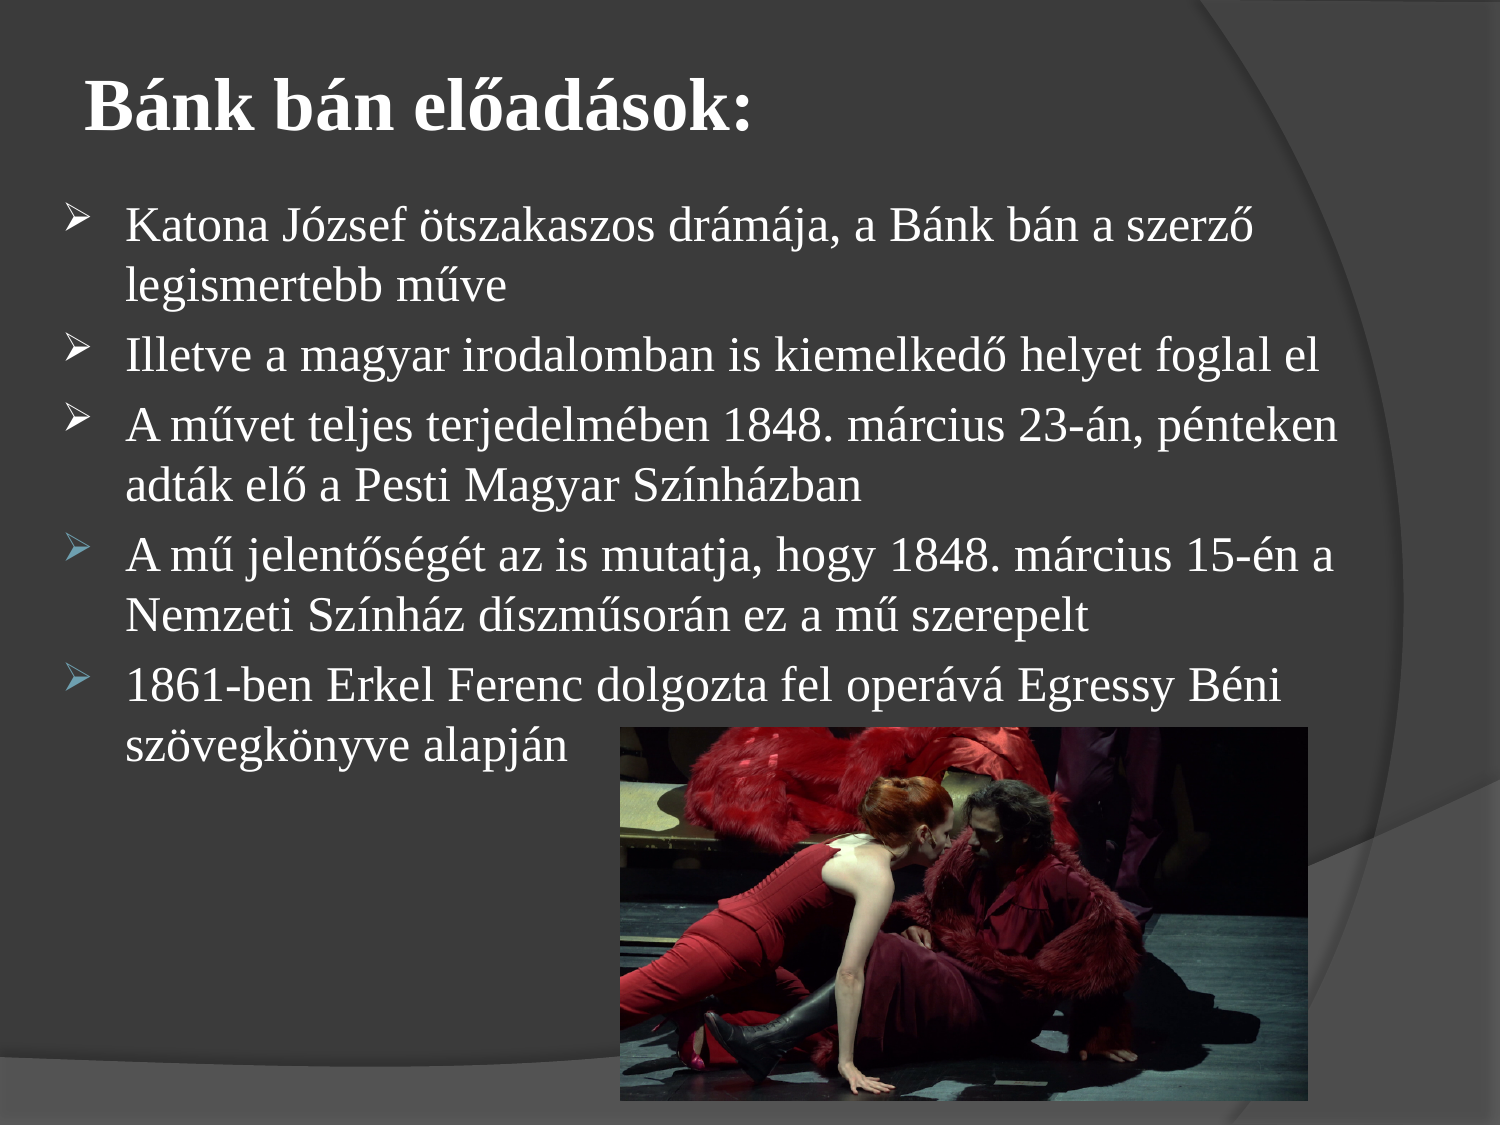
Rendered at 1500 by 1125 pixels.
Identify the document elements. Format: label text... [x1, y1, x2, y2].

title Bánk bán előadások: [76, 19, 1302, 183]
picture [619, 727, 1308, 1102]
list Katona József ötszakaszos drámája, a Bánk bán a szerző legismertebb műve Illetve a magyar irodalomban is kiemelkedő helyet foglal el A művet teljes terjedelmében 1848. március 23-án, pénteken adták elő a Pesti Magyar Színházban A mű jelentőségét az is mutatja, hogy 1848. március 15-én a Nemzeti Színház díszműsorán ez a mű szerepelt 1861-ben Erkel Ferenc dolgozta fel operává Egressy Béni szövegkönyve alapján [41, 184, 1377, 1047]
